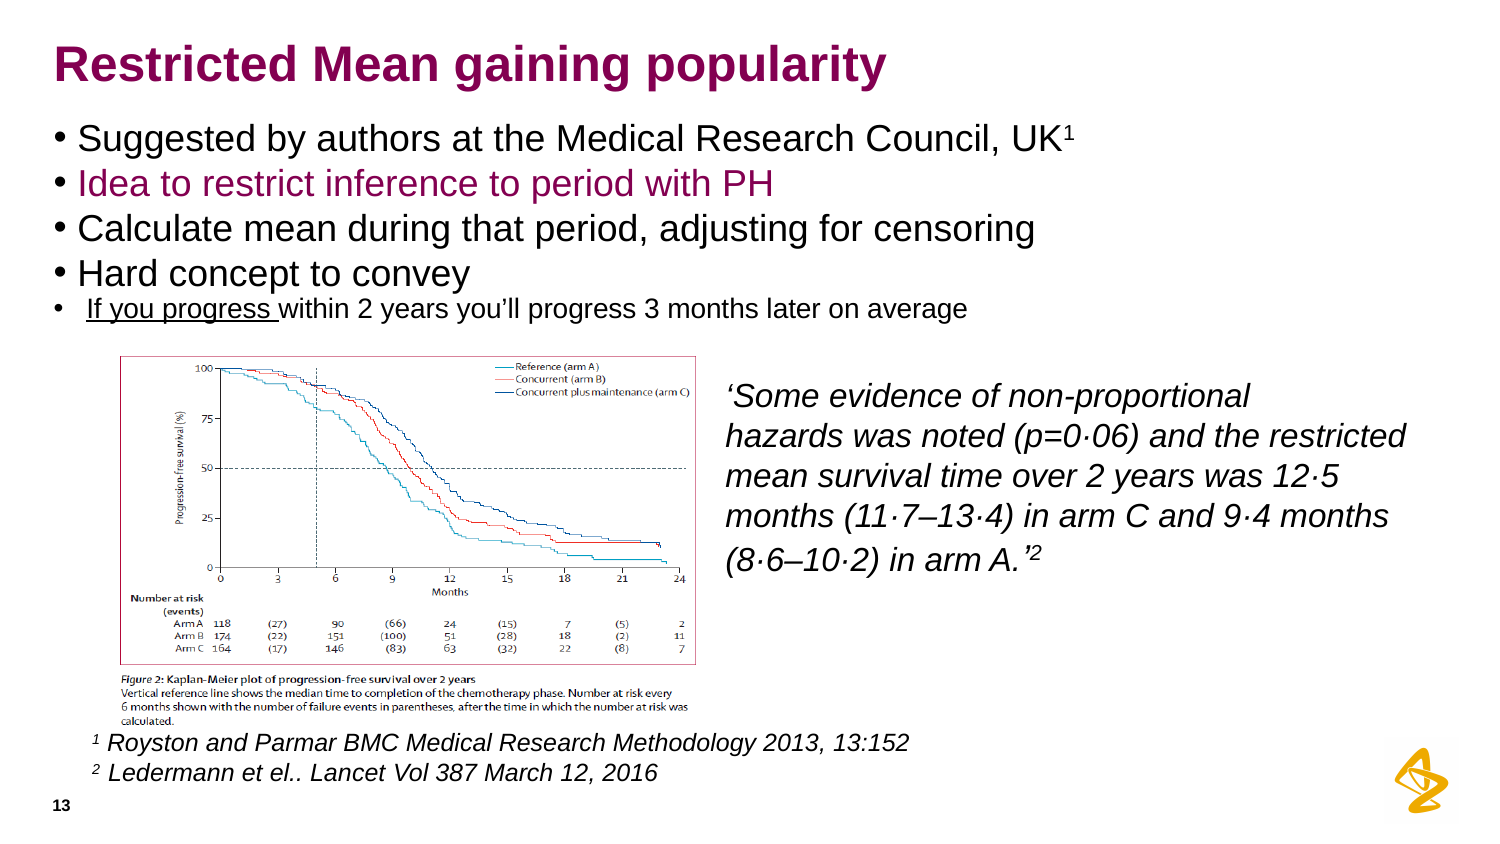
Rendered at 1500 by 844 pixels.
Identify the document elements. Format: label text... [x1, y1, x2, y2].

text_box 1 Royston and Parmar BMC Medical Research Methodology 2013, 13:152 2 Ledermann et el.. Lancet Vol 387 March 12, 2016 [77, 719, 1461, 839]
text_box ‘Some evidence of non-proportional hazards was noted (p=0·06) and the restricted mean survival time over 2 years was 12·5 months (11·7–13·4) in arm C and 9·4 months (8·6–10·2) in arm A.’2 [712, 367, 1461, 587]
list Suggested by authors at the Medical Research Council, UK1 Idea to restrict inference to period with PH Calculate mean during that period, adjusting for censoring Hard concept to convey If you progress within 2 years you’ll progress 3 months later on average [38, 107, 1197, 373]
title Restricted Mean gaining popularity [38, 23, 1477, 107]
slide_number 13 [52, 795, 77, 822]
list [101, 343, 708, 729]
